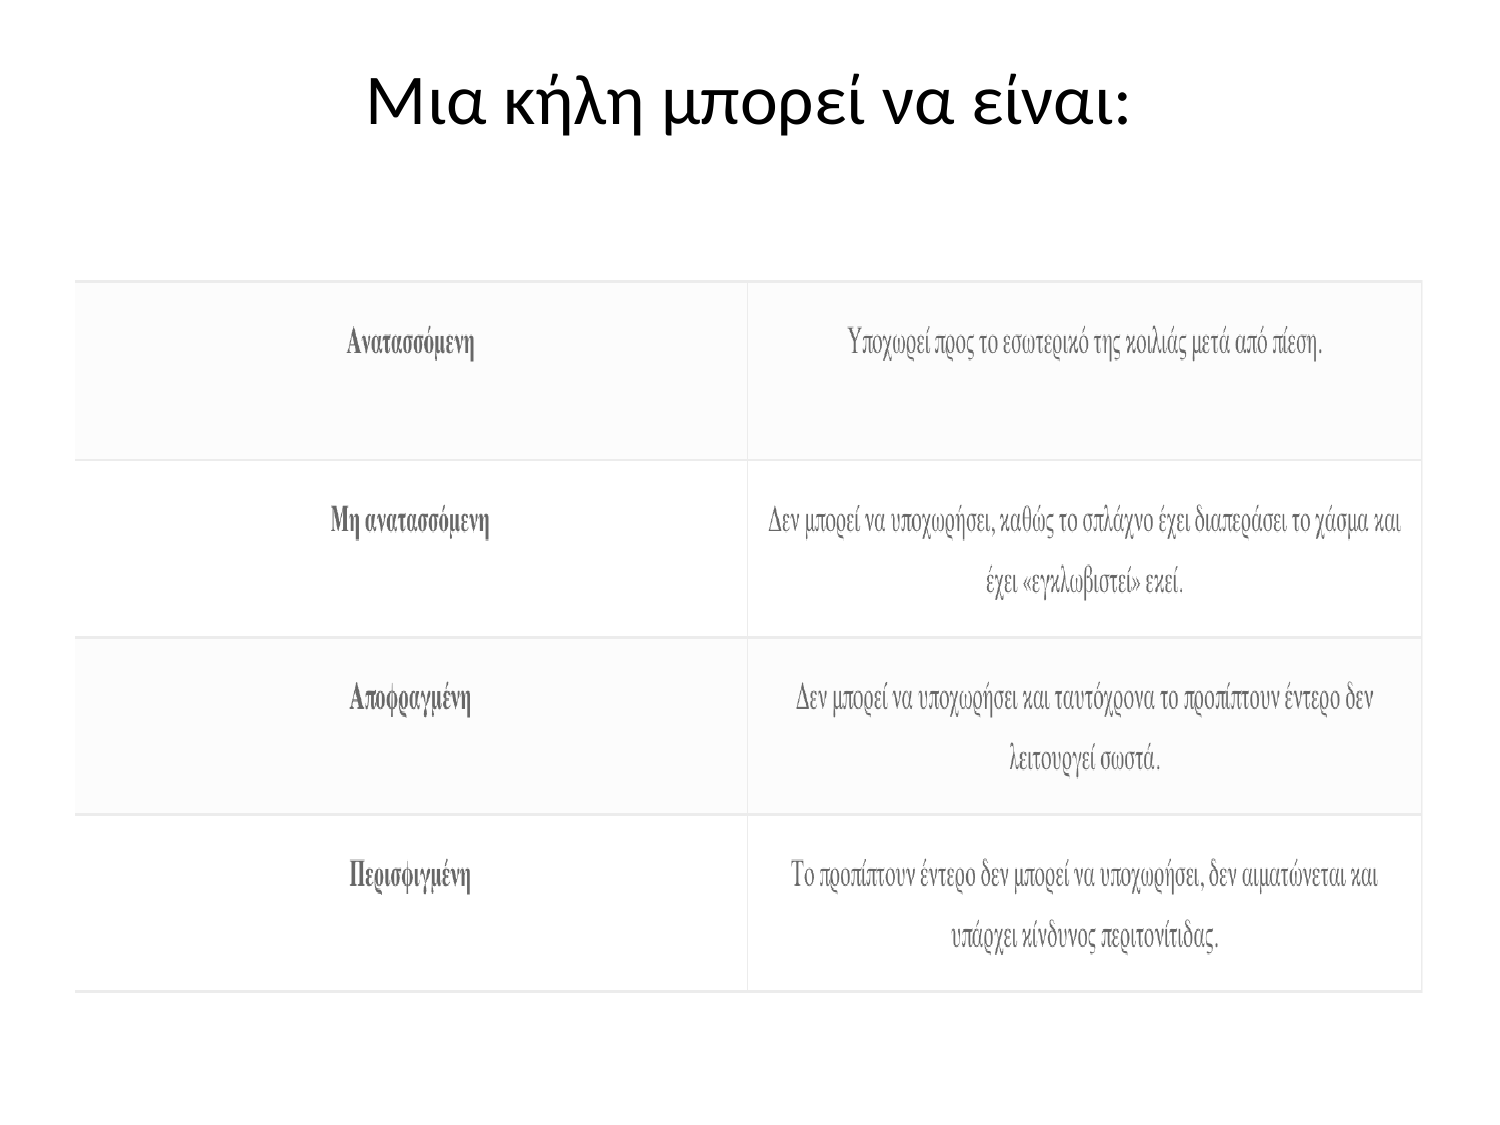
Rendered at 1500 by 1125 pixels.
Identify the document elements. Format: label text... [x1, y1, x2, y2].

title Μια κήλη μπορεί να είναι: [75, 45, 1425, 233]
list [74, 278, 1426, 1000]
